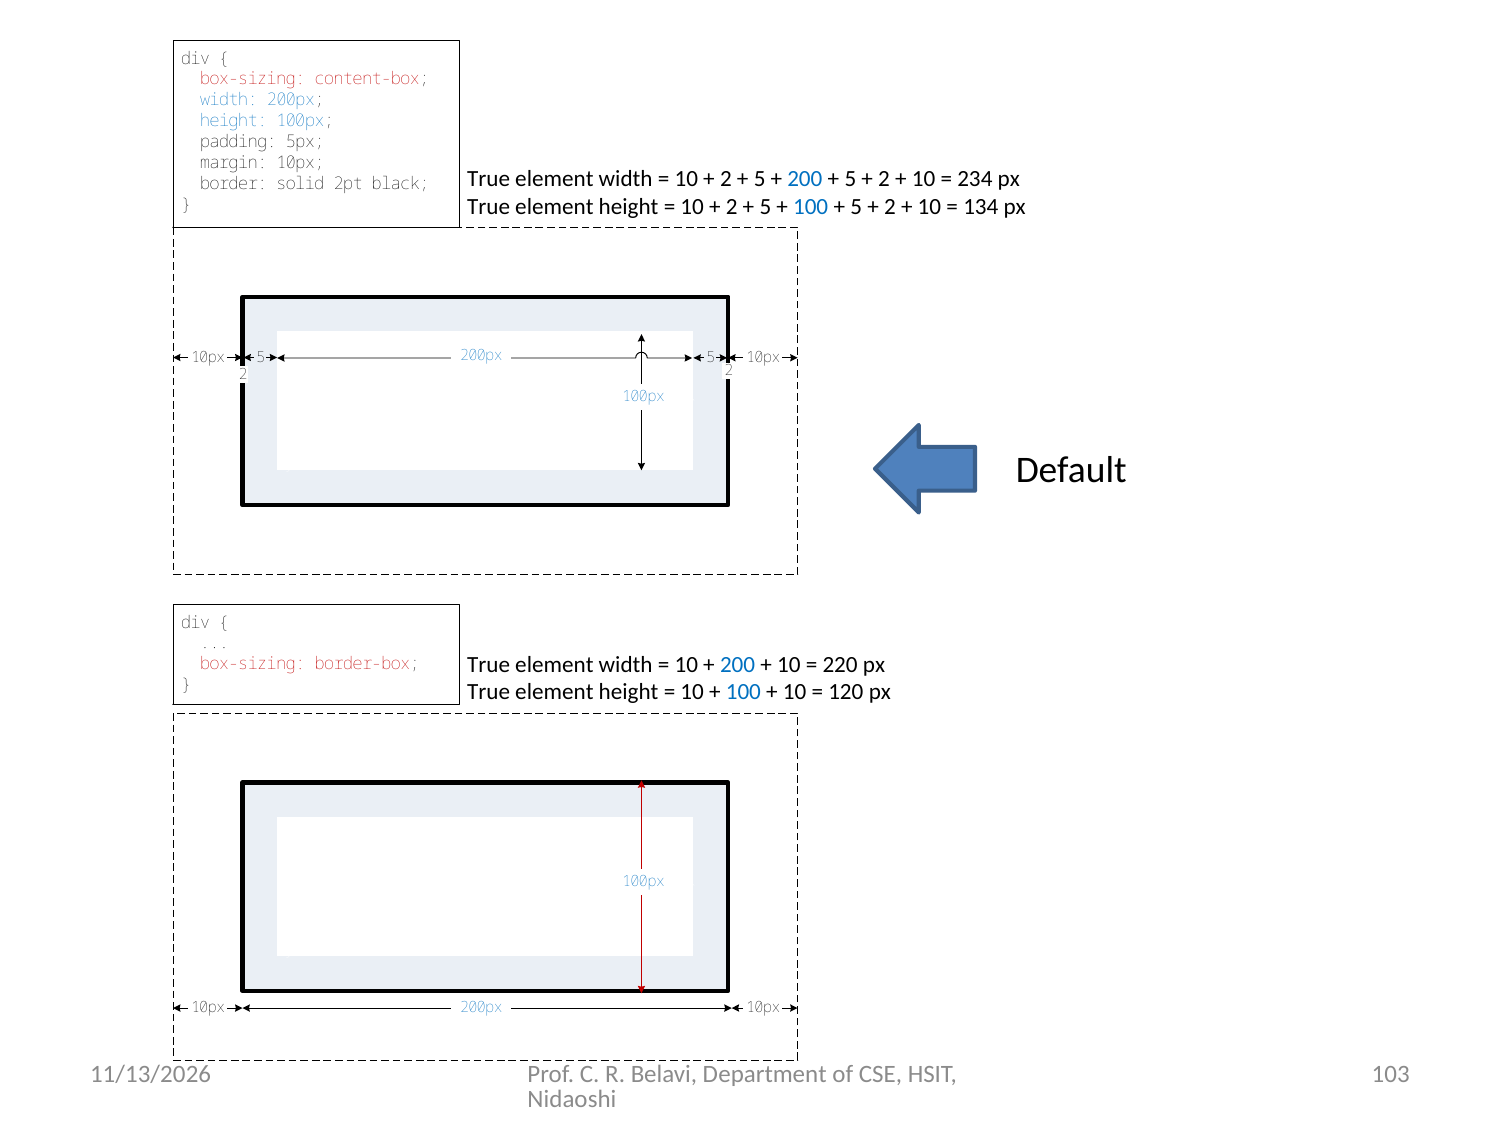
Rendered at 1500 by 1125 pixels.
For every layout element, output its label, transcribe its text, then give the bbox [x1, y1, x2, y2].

slide_number 103 [1074, 1042, 1425, 1103]
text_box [162, 37, 1088, 1064]
footer Prof. C. R. Belavi, Department of CSE, HSIT, Nidaoshi [512, 1072, 988, 1103]
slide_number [75, 1042, 425, 1103]
text_box Default [1091, 437, 1142, 498]
